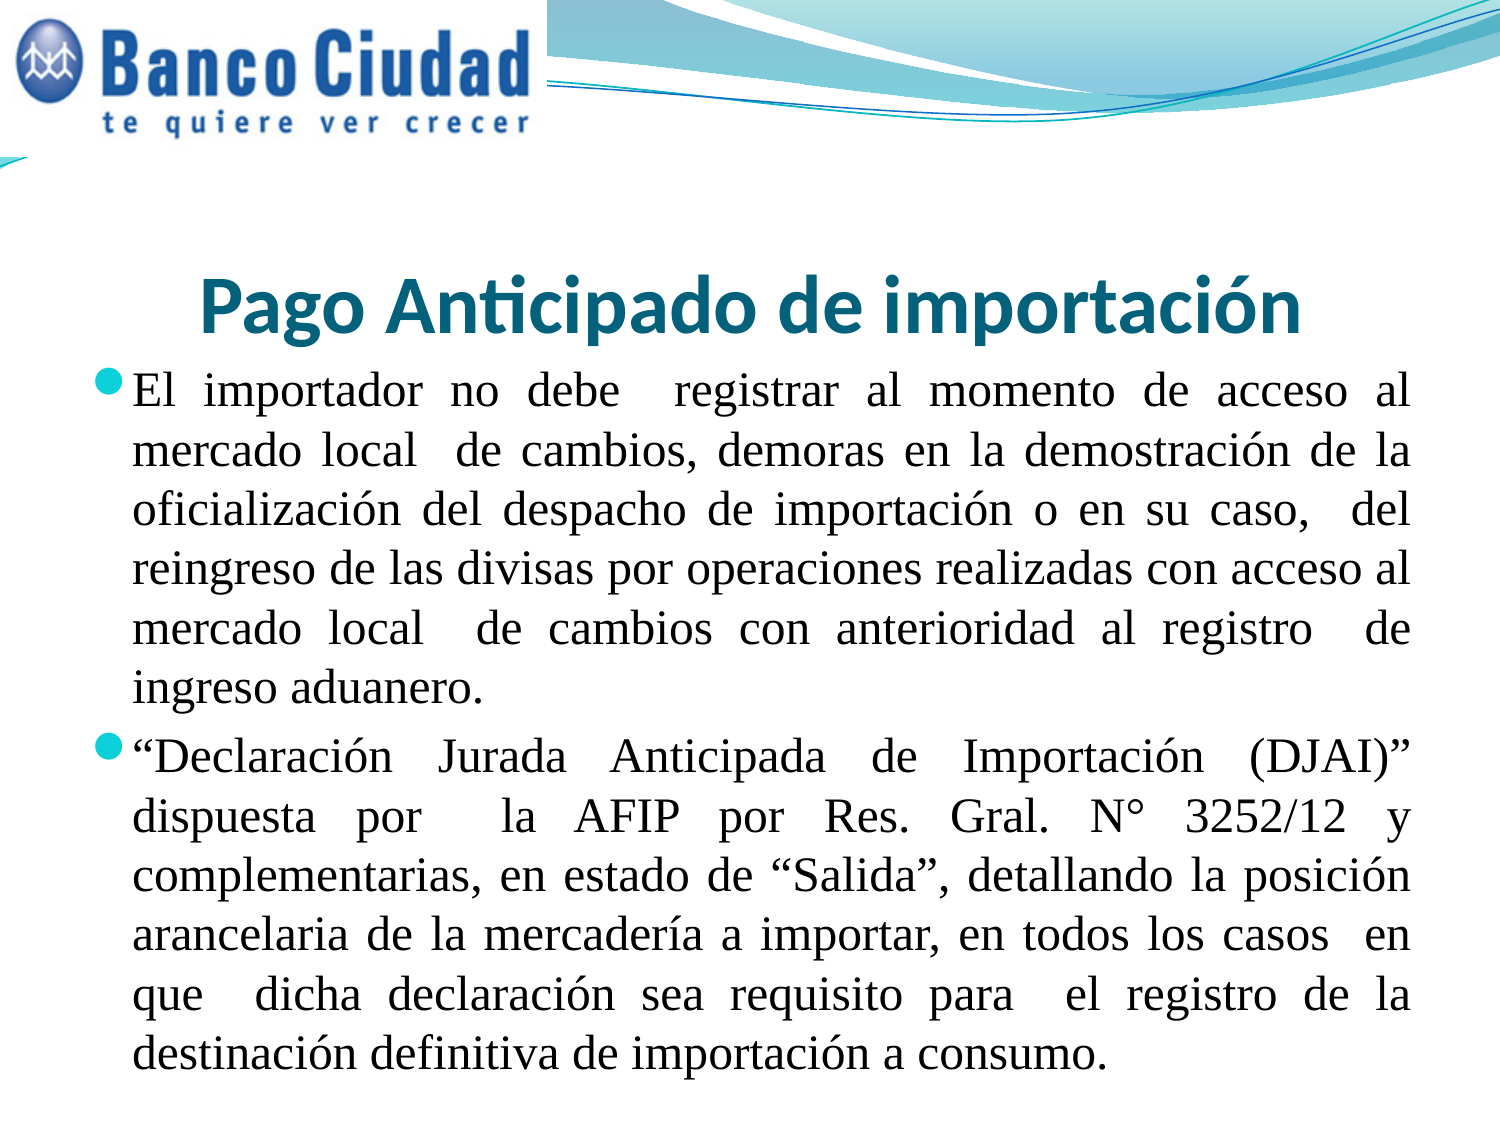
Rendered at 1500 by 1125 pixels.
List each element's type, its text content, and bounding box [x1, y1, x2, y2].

list El importador no debe registrar al momento de acceso al mercado local de cambios, demoras en la demostración de la oficialización del despacho de importación o en su caso, del reingreso de las divisas por operaciones realizadas con acceso al mercado local de cambios con anterioridad al registro de ingreso aduanero. “Declaración Jurada Anticipada de Importación (DJAI)” dispuesta por la AFIP por Res. Gral. N° 3252/12 y complementarias, en estado de “Salida”, detallando la posición arancelaria de la mercadería a importar, en todos los casos en que dicha declaración sea requisito para el registro de la destinación definitiva de importación a consumo. [76, 349, 1427, 1093]
title Pago Anticipado de importación [76, 162, 1427, 349]
picture [0, 0, 547, 157]
